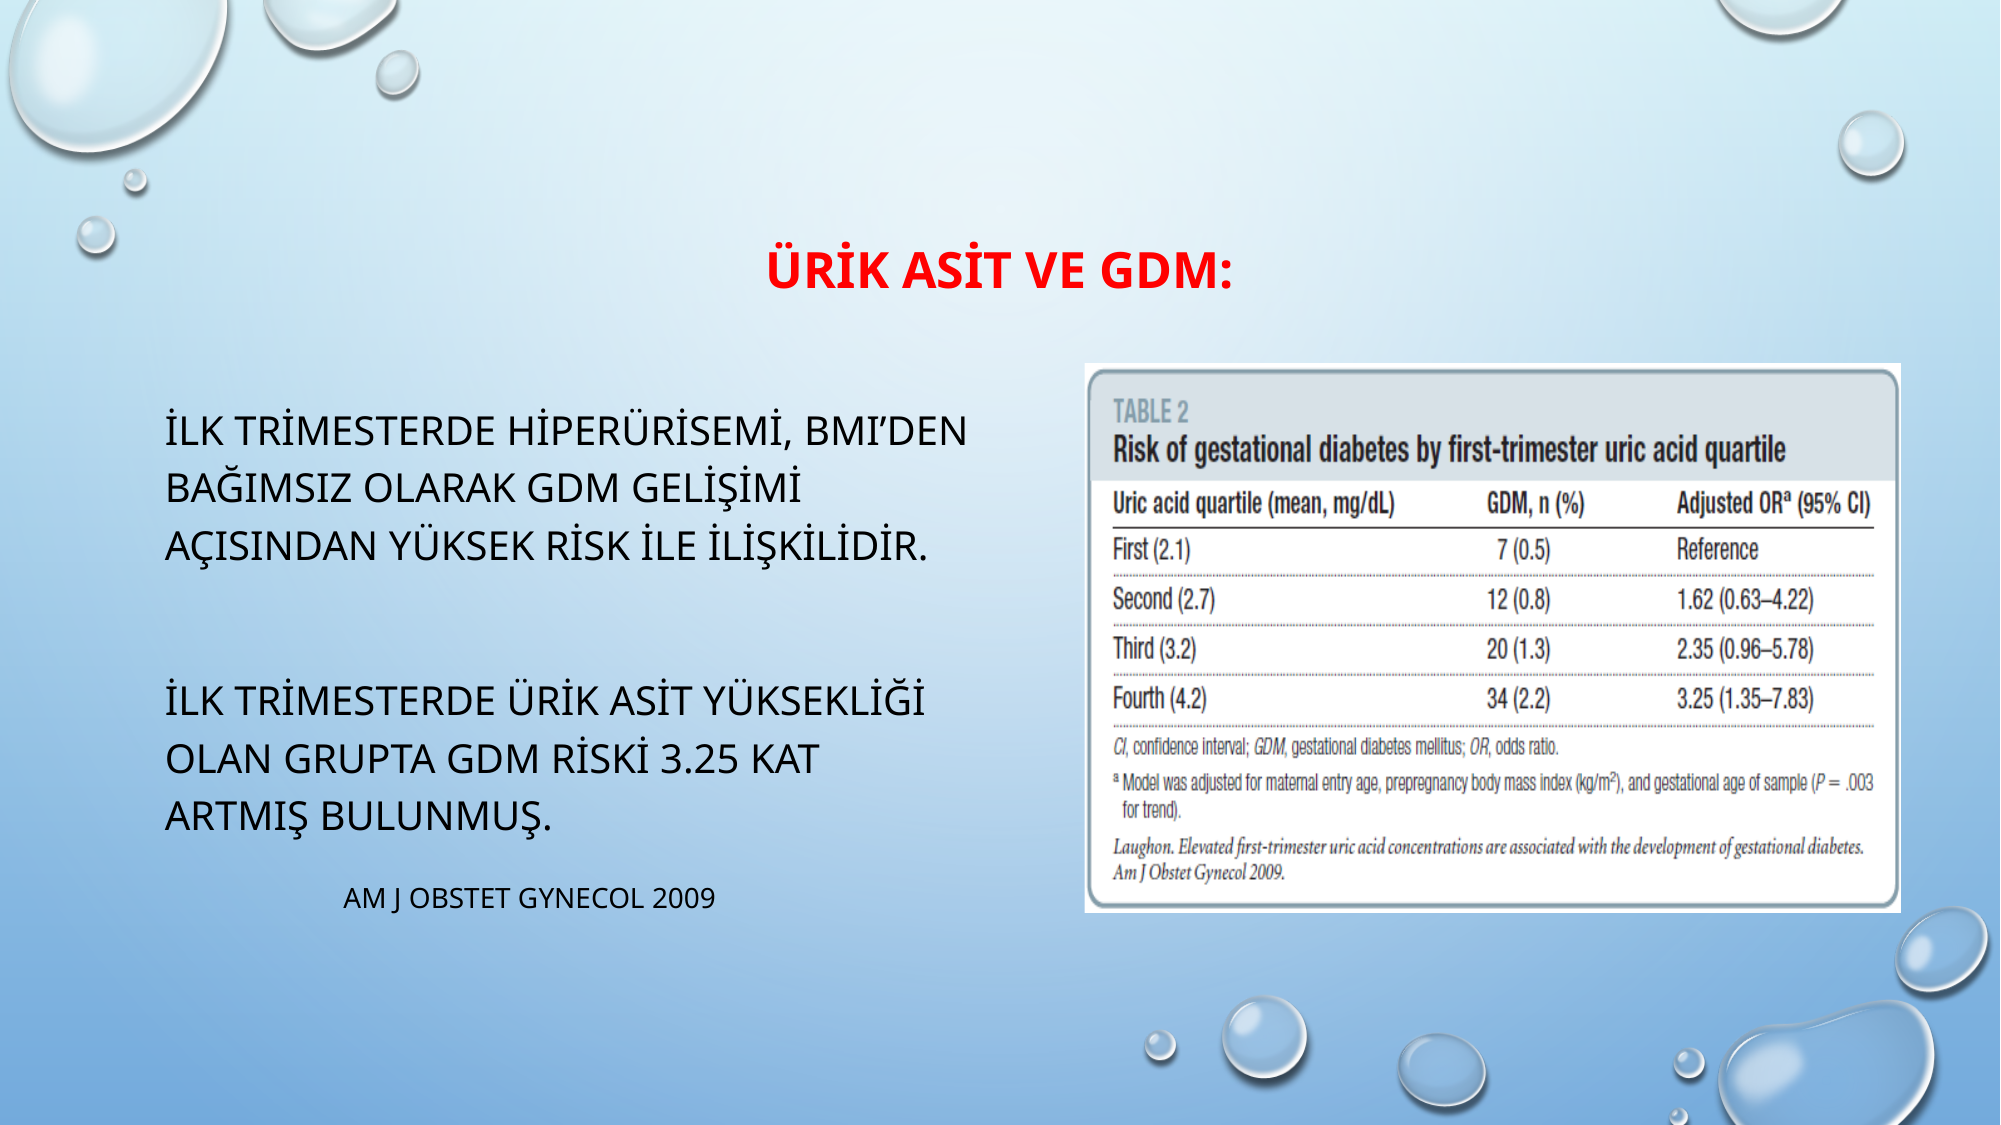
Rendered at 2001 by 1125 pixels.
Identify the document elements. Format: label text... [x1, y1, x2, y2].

title Ürik Asit ve GDM: [149, 101, 1851, 364]
picture [0, 0, 2000, 1125]
list İlk trimesterde hiperürisemi, BMI’den bağımsız olarak GDM gelişimi açısından yüksek risk ile ilişkilidir. İlk trimesterde ürik asit yüksekliği olan grupta GDM riski 3.25 kat artmış bulunmuş. Am J Obstet Gynecol 2009 [149, 388, 988, 950]
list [1084, 362, 1902, 913]
